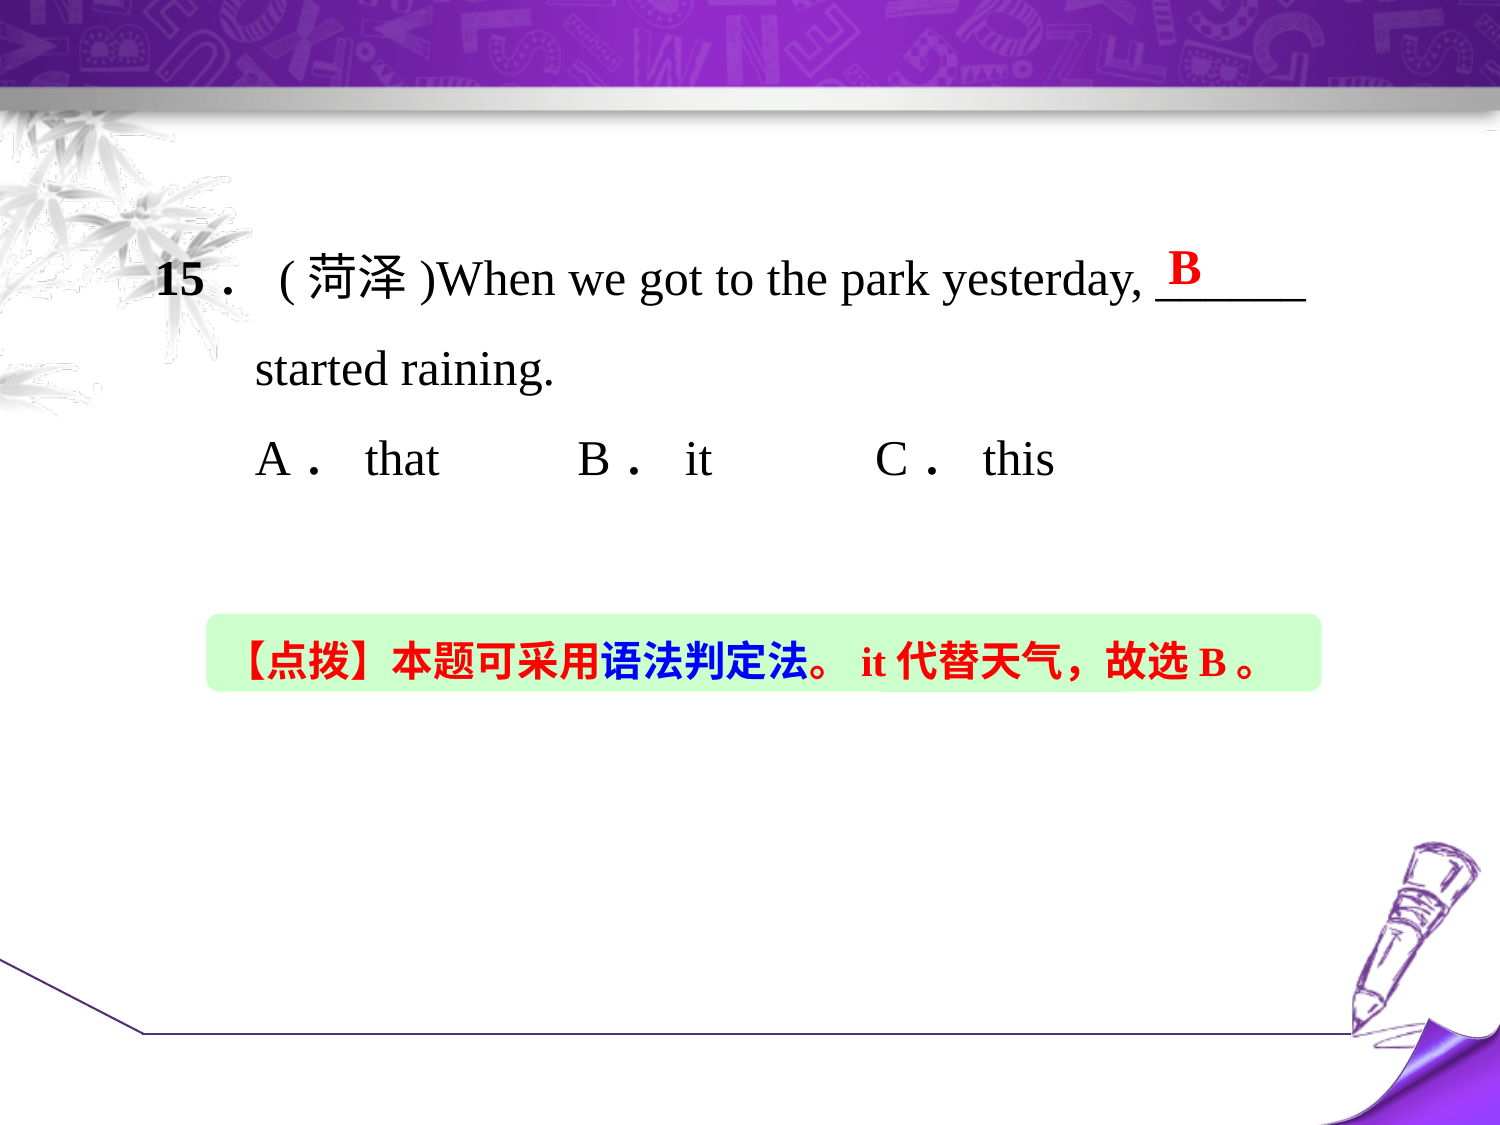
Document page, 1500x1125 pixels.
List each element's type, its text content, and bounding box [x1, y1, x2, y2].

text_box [0, 957, 145, 1035]
text_box 【点拨】本题可采用语法判定法。it代替天气，故选B。 [206, 613, 1322, 693]
picture [0, 0, 1500, 417]
picture [1301, 841, 1500, 1125]
text_box 15．(菏泽)When we got to the park yesterday, ______ started raining. A．that B．it C．this [140, 425, 1409, 493]
